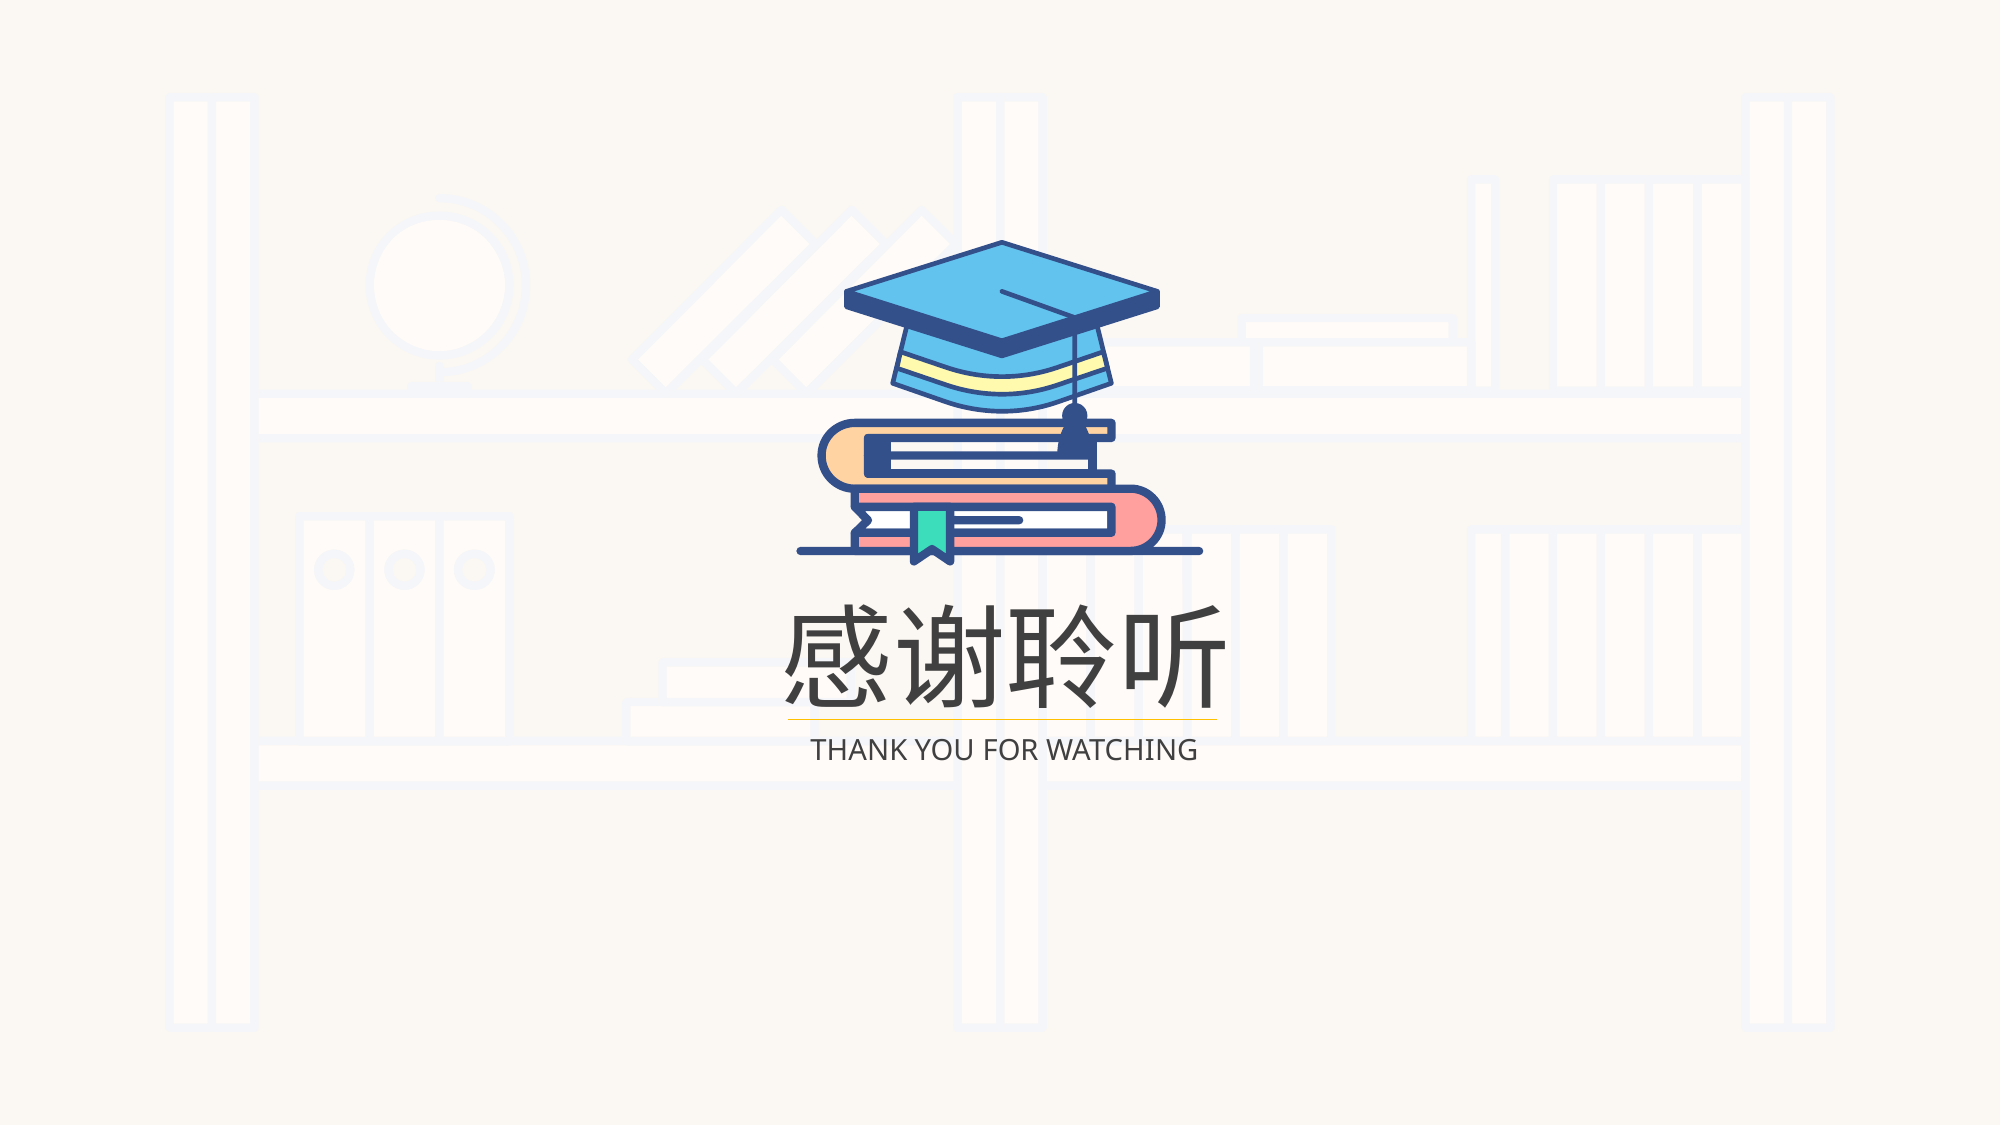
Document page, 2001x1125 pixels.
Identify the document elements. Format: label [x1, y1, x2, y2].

text_box [165, 92, 1835, 1032]
text_box [846, 242, 1158, 455]
text_box [800, 422, 1200, 562]
